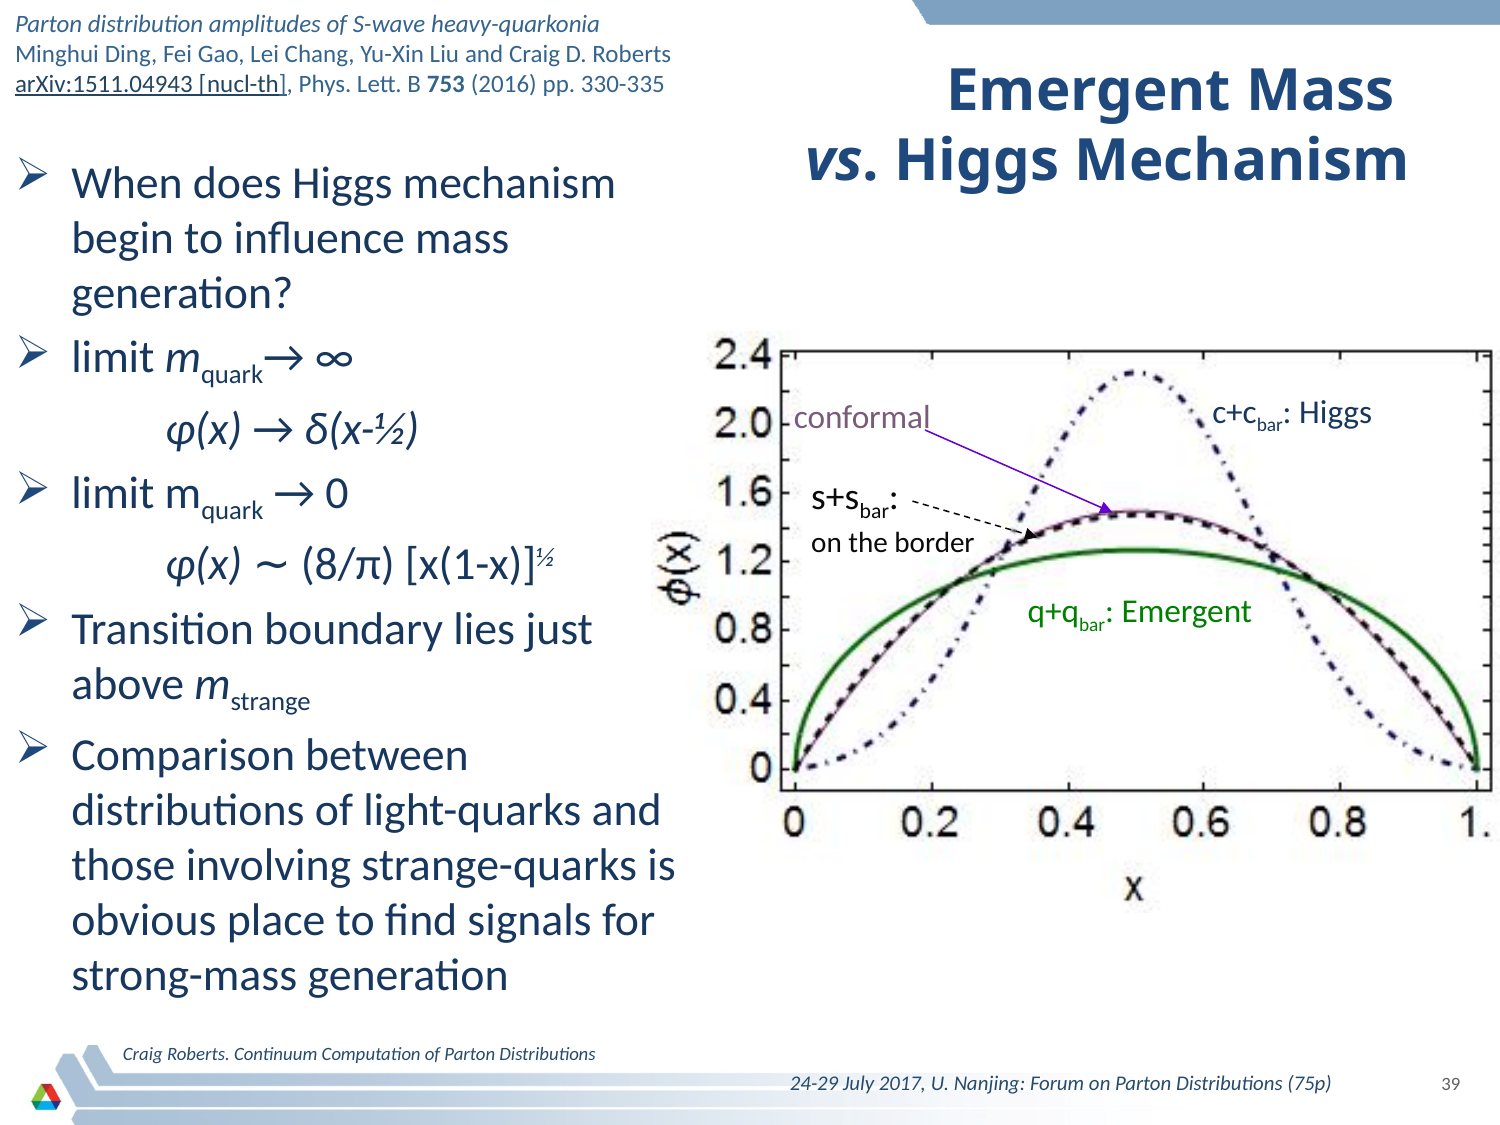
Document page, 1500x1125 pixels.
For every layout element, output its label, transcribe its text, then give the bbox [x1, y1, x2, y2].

picture [0, 1038, 1412, 1125]
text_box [924, 429, 1113, 513]
slide_number 39 [1412, 1064, 1476, 1125]
picture [651, 294, 1500, 913]
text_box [912, 500, 1038, 538]
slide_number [774, 1062, 1488, 1113]
title Emergent Mass vs. Higgs Mechanism [74, 44, 1426, 233]
text_box Parton distribution amplitudes of S-wave heavy-quarkonia Minghui Ding, Fei Gao, Lei Chang, Yu-Xin Liu and Craig D. Roberts arXiv:1511.04943 [nucl-th], Phys. Lett. B 753 (2016) pp. 330-335 [0, 0, 713, 111]
picture [713, 0, 1500, 26]
picture [1083, 1037, 1500, 1125]
footer Craig Roberts. Continuum Computation of Parton Distributions [107, 1034, 1083, 1073]
list When does Higgs mechanism begin to influence mass generation? limit mquark→ ∞ φ(x) → δ(x-½) limit mquark → 0 φ(x) ∼ (8/π) [x(1-x)]½ Transition boundary lies just above mstrange Comparison between distributions of light-quarks and those involving strange-quarks is obvious place to find signals for strong-mass generation [0, 144, 713, 1038]
